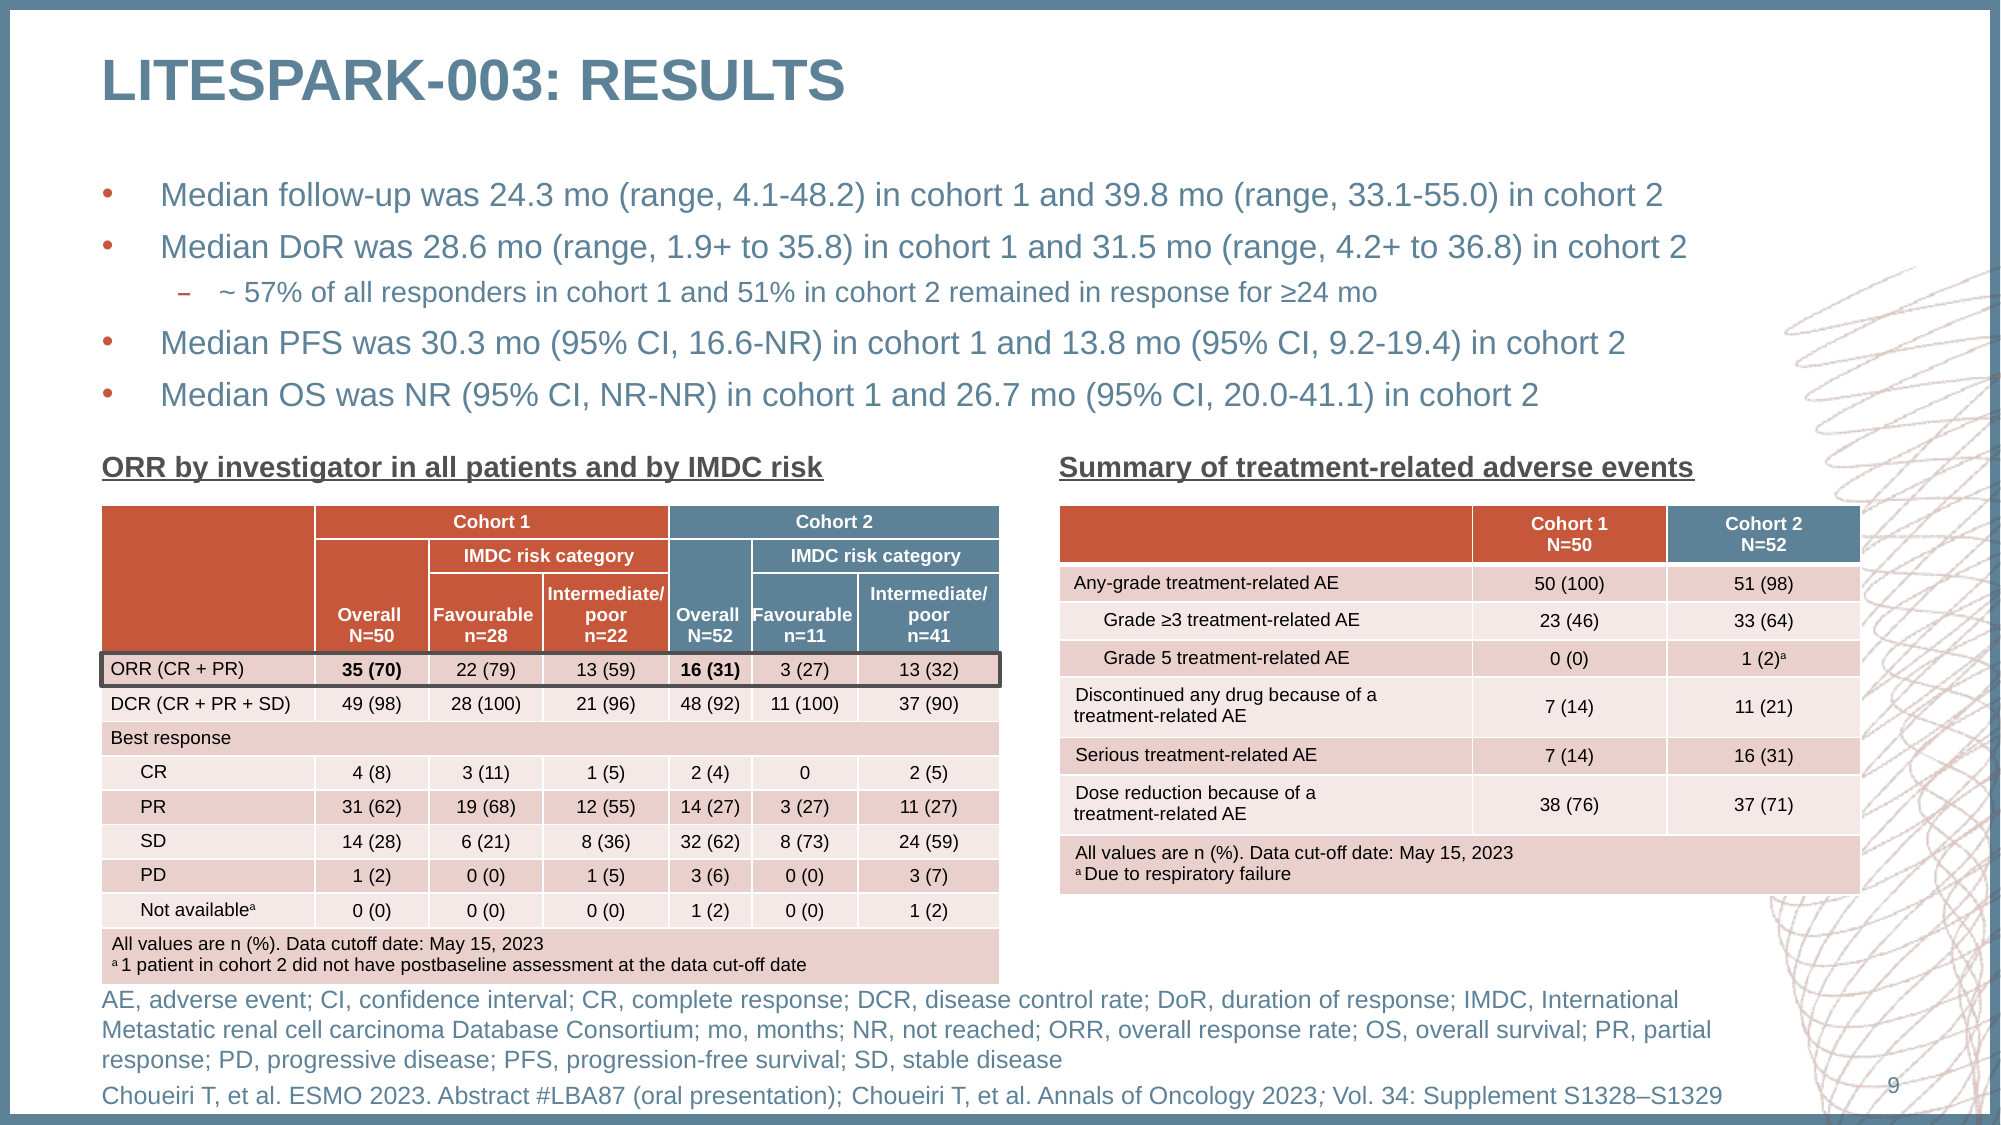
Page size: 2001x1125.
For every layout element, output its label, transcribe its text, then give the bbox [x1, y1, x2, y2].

table_cell Dose reduction because of a treatment‑related AE [1060, 776, 1472, 834]
table_cell 0 (0) [430, 894, 542, 927]
table_cell 0 (0) [753, 894, 857, 927]
table_cell 0 [753, 757, 857, 789]
table_cell 28 (100) [430, 688, 542, 721]
table_cell 33 (64) [1668, 603, 1860, 639]
table_cell 23 (46) [1473, 603, 1666, 639]
table_cell Overall N=50 [316, 540, 428, 652]
table_cell 11 (100) [753, 688, 857, 721]
table_cell 21 (96) [544, 688, 668, 721]
table_cell IMDC risk category [430, 540, 668, 572]
title LITESPARK-003: RESULTS [101, 42, 1900, 185]
table_cell 24 (59) [859, 825, 999, 858]
table_cell Best response [102, 722, 999, 755]
table_cell All values are n (%). Data cut-off date: May 15, 2023 a Due to respiratory failure [1060, 836, 1860, 894]
table_cell 48 (92) [670, 688, 751, 721]
table_cell 3 (6) [670, 860, 751, 892]
table_cell 38 (76) [1473, 776, 1666, 834]
table_cell 14 (27) [670, 791, 751, 824]
table_cell 2 (4) [670, 757, 751, 789]
table_cell All values are n (%). Data cutoff date: May 15, 2023 a 1 patient in cohort 2 did not have postbaseline assessment at the data cut-off date [102, 929, 999, 984]
table_cell SD [102, 825, 314, 858]
table_cell CR [102, 757, 314, 789]
table_cell Overall N=52 [670, 540, 751, 652]
table_cell 16 (31) [1668, 738, 1860, 774]
table_cell 0 (0) [753, 860, 857, 892]
table_cell 12 (55) [544, 791, 668, 824]
table_cell Intermediate/poor n=22 [544, 574, 668, 652]
table_cell Grade ≥3 treatment-related AE [1060, 603, 1472, 639]
table_header Cohort 2 [670, 506, 999, 538]
text_box [101, 652, 1000, 687]
table_cell 7 (14) [1473, 678, 1666, 737]
table_cell Any-grade treatment-related AE [1060, 567, 1472, 601]
table_header Cohort 2 N=52 [1668, 506, 1860, 562]
list Median follow-up was 24.3 mo (range, 4.1-48.2) in cohort 1 and 39.8 mo (range, 33.1-55.0) in cohort 2 Median DoR was 28.6 mo (range, 1.9+ to 35.8) in cohort 1 and 31.5 mo (range, 4.2+ to 36.8) in cohort 2 ~ 57% of all responders in cohort 1 and 51% in cohort 2 remained in response for ≥24 mo Median PFS was 30.3 mo (95% CI, 16.6-NR) in cohort 1 and 13.8 mo (95% CI, 9.2-19.4) in cohort 2 Median OS was NR (95% CI, NR-NR) in cohort 1 and 26.7 mo (95% CI, 20.0-41.1) in cohort 2 [101, 173, 1901, 916]
table_cell 6 (21) [430, 825, 542, 858]
table_cell 51 (98) [1668, 567, 1860, 601]
text_box Summary of treatment-related adverse events [1059, 441, 1713, 491]
slide_number 9 [1771, 1054, 1900, 1115]
table_cell IMDC risk category [753, 540, 999, 572]
table_cell 1 (2)a [1668, 641, 1860, 676]
table_cell 0 (0) [316, 894, 428, 927]
table_cell 37 (71) [1668, 776, 1860, 834]
table_cell 1 (5) [544, 757, 668, 789]
table_cell Intermediate/ poor n=41 [859, 574, 999, 652]
table_cell DCR (CR + PR + SD) [102, 688, 314, 721]
table_header [1060, 506, 1472, 562]
table_header Cohort 1 [316, 506, 668, 538]
table_header [102, 506, 314, 652]
table_cell 3 (27) [753, 791, 857, 824]
table_cell 3 (7) [859, 860, 999, 892]
table_cell 50 (100) [1473, 567, 1666, 601]
table_cell 32 (62) [670, 825, 751, 858]
table_cell 37 (90) [859, 688, 999, 721]
table_cell Favourable n=11 [753, 574, 857, 652]
table_cell 11 (21) [1668, 678, 1860, 737]
table_cell 8 (36) [544, 825, 668, 858]
table_cell 1 (2) [316, 860, 428, 892]
table_cell 0 (0) [430, 860, 542, 892]
table_cell Favourable n=28 [430, 574, 542, 652]
table_cell Grade 5 treatment-related AE [1060, 641, 1472, 676]
table_cell 14 (28) [316, 825, 428, 858]
table_cell 4 (8) [316, 757, 428, 789]
table_cell 31 (62) [316, 791, 428, 824]
table_cell Serious treatment-related AE [1060, 738, 1472, 774]
table_cell 1 (2) [859, 894, 999, 927]
table_cell PR [102, 791, 314, 824]
table_cell 7 (14) [1473, 738, 1666, 774]
table_cell 19 (68) [430, 791, 542, 824]
table_header Cohort 1 N=50 [1473, 506, 1666, 562]
table_cell Discontinued any drug because of a treatment-related AE [1060, 678, 1472, 737]
table_cell 2 (5) [859, 757, 999, 789]
table_cell 8 (73) [753, 825, 857, 858]
table_cell 1 (5) [544, 860, 668, 892]
table_cell 49 (98) [316, 688, 428, 721]
table_cell Not availablea [102, 894, 314, 927]
list AE, adverse event; CI, confidence interval; CR, complete response; DCR, disease control rate; DoR, duration of response; IMDC, International Metastatic renal cell carcinoma Database Consortium; mo, months; NR, not reached; ORR, overall response rate; OS, overall survival; PR, partial response; PD, progressive disease; PFS, progression-free survival; SD, stable disease Choueiri T, et al. ESMO 2023. Abstract #LBA87 (oral presentation); Choueiri T, et al. Annals of Oncology 2023; Vol. 34: Supplement S1328–S1329 [101, 1035, 1772, 1095]
table_cell 0 (0) [544, 894, 668, 927]
table_cell 0 (0) [1473, 641, 1666, 676]
text_box ORR by investigator in all patients and by IMDC risk [101, 441, 841, 491]
table_cell PD [102, 860, 314, 892]
table_cell 1 (2) [670, 894, 751, 927]
table_cell 3 (11) [430, 757, 542, 789]
list IO, immuno-oncology; (m)RCC, (metastatic) renal cell carcinoma; VEGFR-TKI, vascular endothelial growth factor receptor-tyrosine kinase inhibitor Iacovelli R, et al. ESMO 2023. Abstract #1884MO (oral presentation); Iacovelli R, et al. Annals of Oncology 2023; Vol. 34: Supplement S1013 [1668, 240, 1990, 1114]
table_cell 11 (27) [859, 791, 999, 824]
